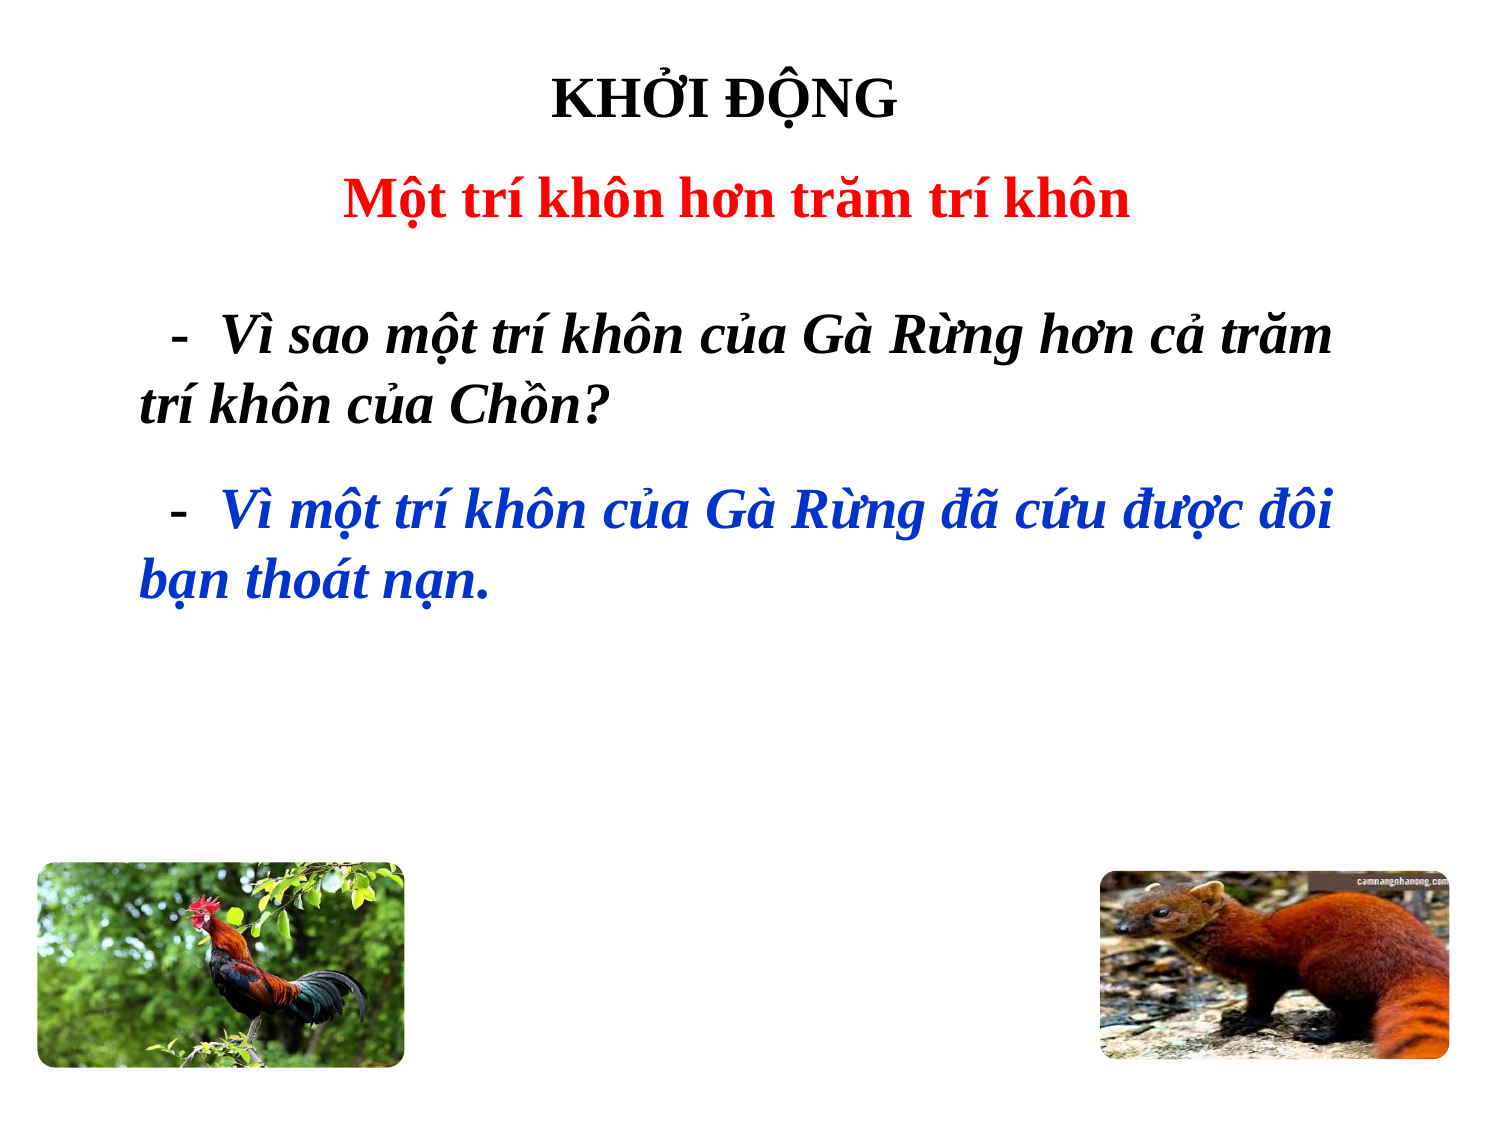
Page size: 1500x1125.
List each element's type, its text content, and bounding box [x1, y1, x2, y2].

text_box - Vì sao một trí khôn của Gà Rừng hơn cả trăm trí khôn của Chồn? [125, 287, 1350, 443]
text_box Một trí khôn hơn trăm trí khôn [125, 151, 1350, 237]
text_box - Vì một trí khôn của Gà Rừng đã cứu được đôi bạn thoát nạn. [125, 462, 1350, 618]
text_box KHỞI ĐỘNG [262, 51, 1188, 137]
picture [1099, 870, 1450, 1060]
picture [37, 862, 405, 1068]
